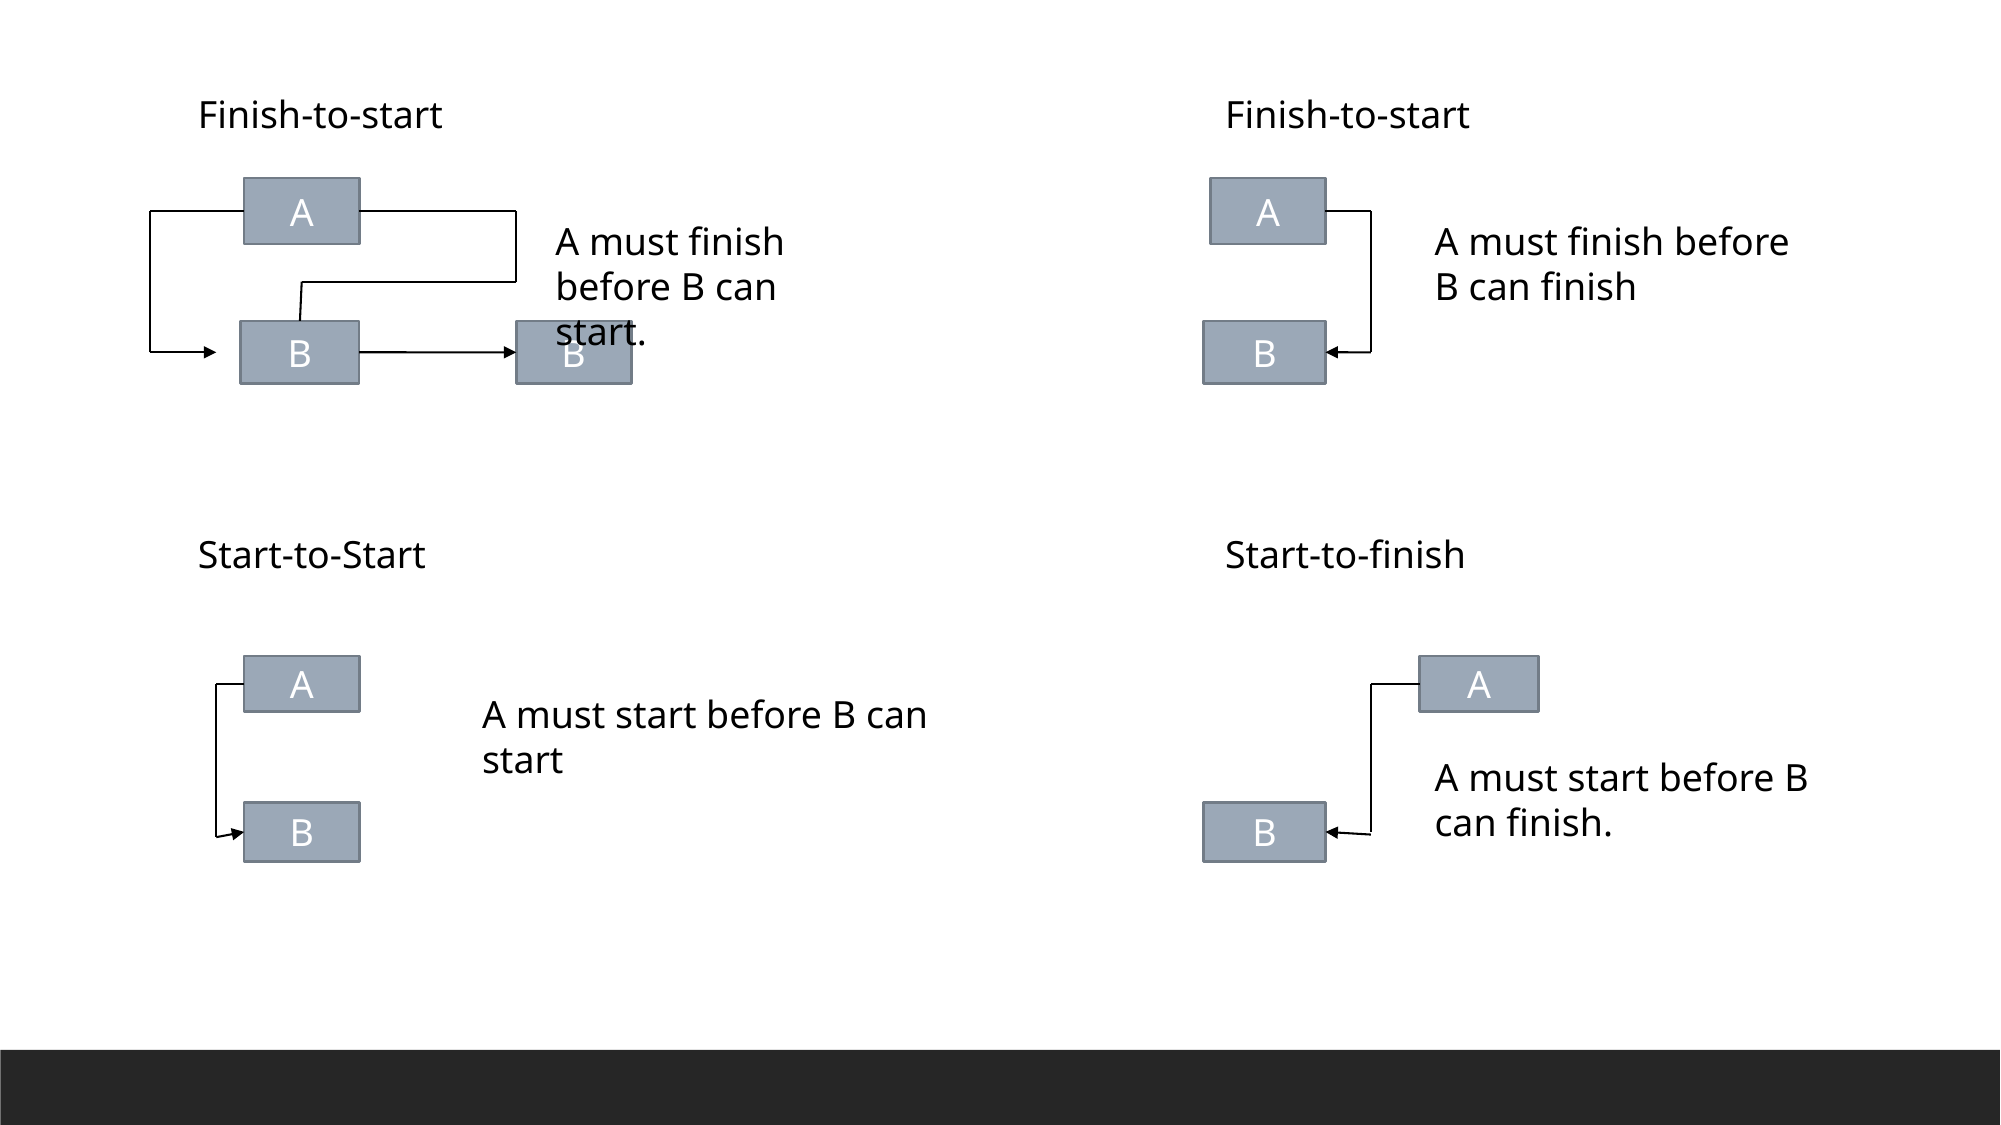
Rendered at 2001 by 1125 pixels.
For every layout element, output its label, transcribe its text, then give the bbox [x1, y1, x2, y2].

text_box B [243, 801, 361, 863]
text_box A [243, 655, 361, 713]
text_box B [1202, 320, 1327, 385]
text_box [215, 831, 245, 838]
text_box A [1209, 177, 1327, 245]
text_box A must start before B can start [467, 683, 960, 789]
text_box A must start before B can finish. [1419, 746, 1888, 852]
text_box Start-to-finish [1210, 523, 1500, 583]
text_box B [239, 320, 360, 385]
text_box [1325, 831, 1372, 835]
text_box A [243, 177, 361, 245]
text_box B [1202, 801, 1327, 863]
text_box A [1418, 655, 1540, 713]
text_box Finish-to-start [183, 83, 468, 144]
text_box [299, 281, 303, 322]
text_box Finish-to-start [1210, 83, 1500, 144]
text_box A must finish before B can finish [1419, 211, 1807, 316]
text_box A must finish before B can start. [540, 211, 890, 361]
text_box B [515, 320, 633, 385]
text_box Start-to-Start [183, 523, 517, 583]
